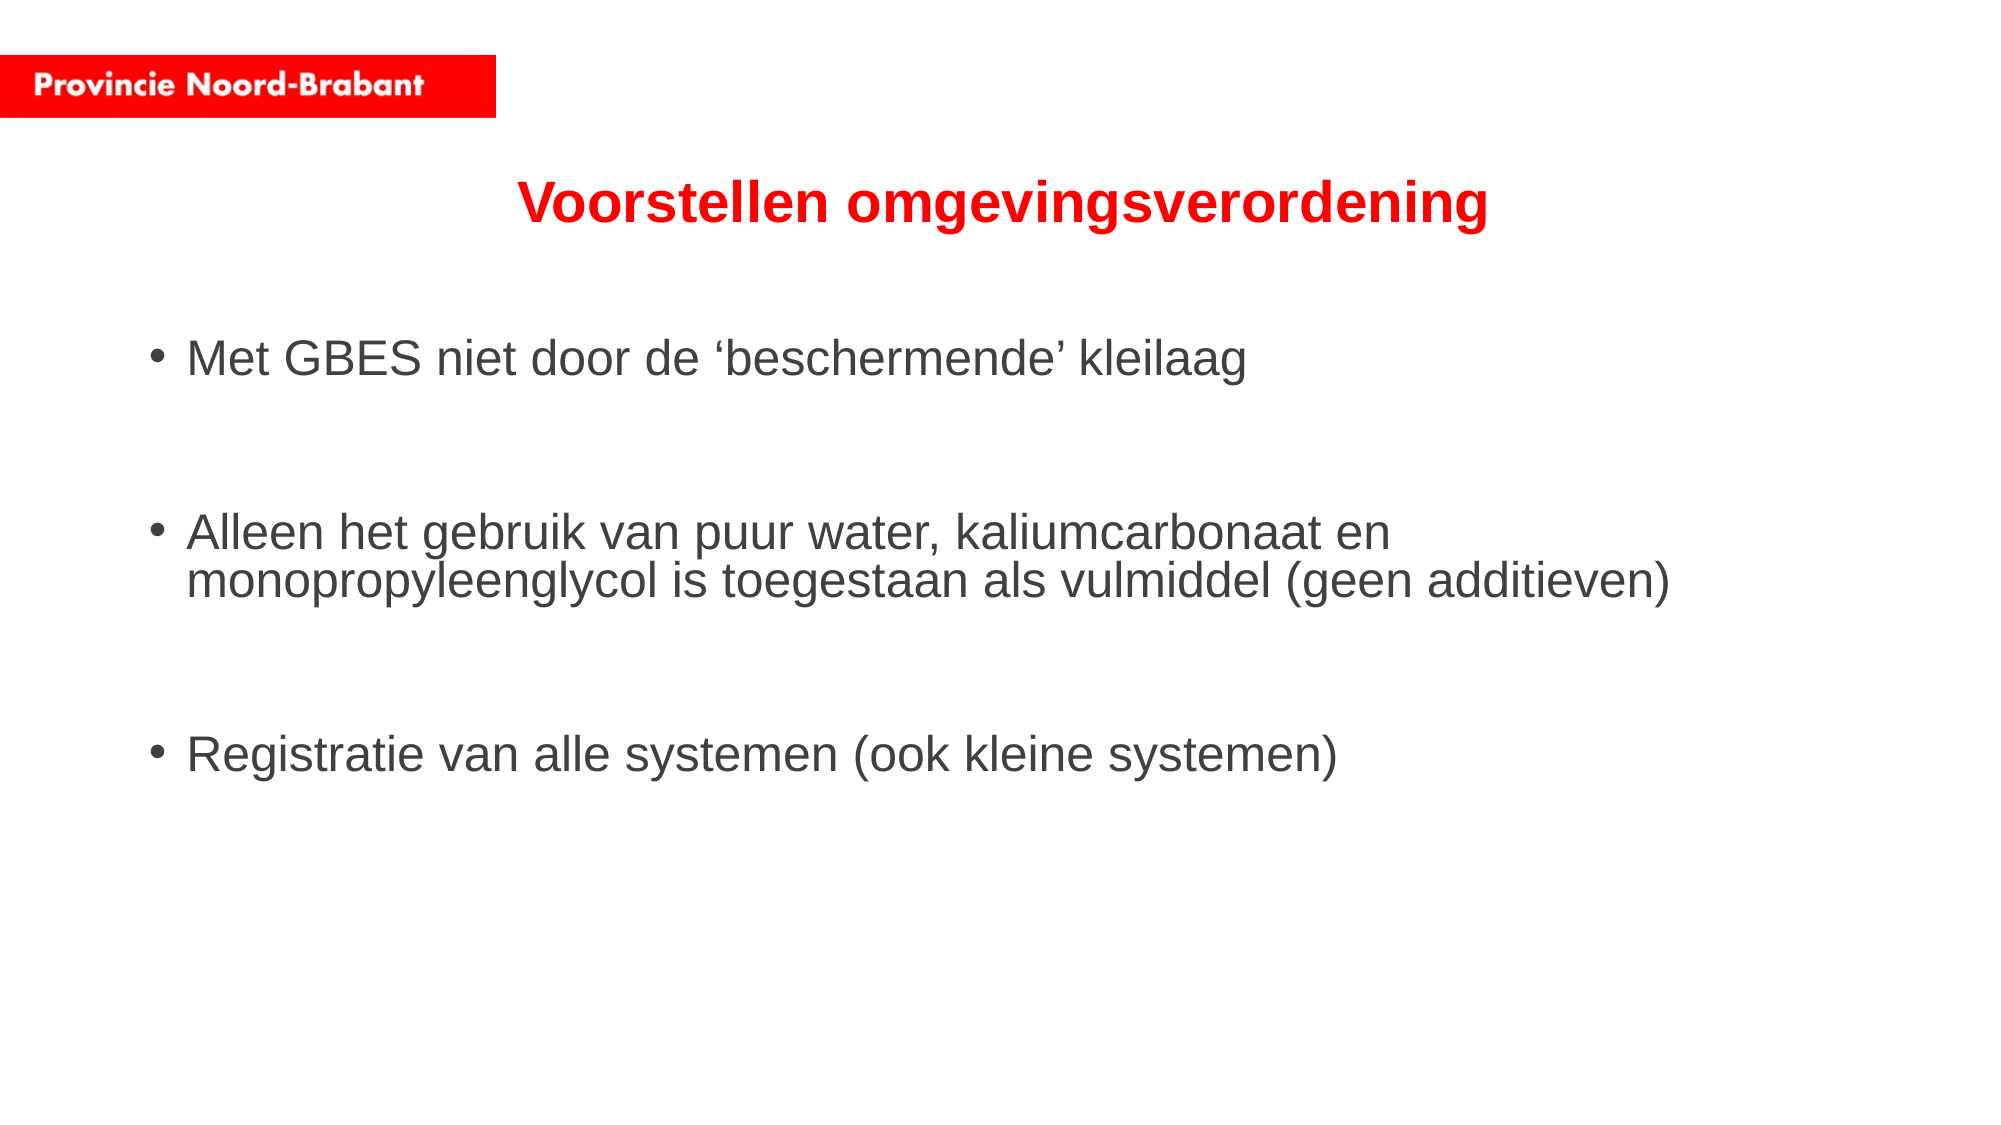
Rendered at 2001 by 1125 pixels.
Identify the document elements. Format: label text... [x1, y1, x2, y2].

title Voorstellen omgevingsverordening [138, 164, 1871, 281]
list Met GBES niet door de ‘beschermende’ kleilaag Alleen het gebruik van puur water, kaliumcarbonaat en monopropyleenglycol is toegestaan als vulmiddel (geen additieven) Registratie van alle systemen (ook kleine systemen) [137, 331, 1688, 1076]
picture [0, 55, 496, 118]
